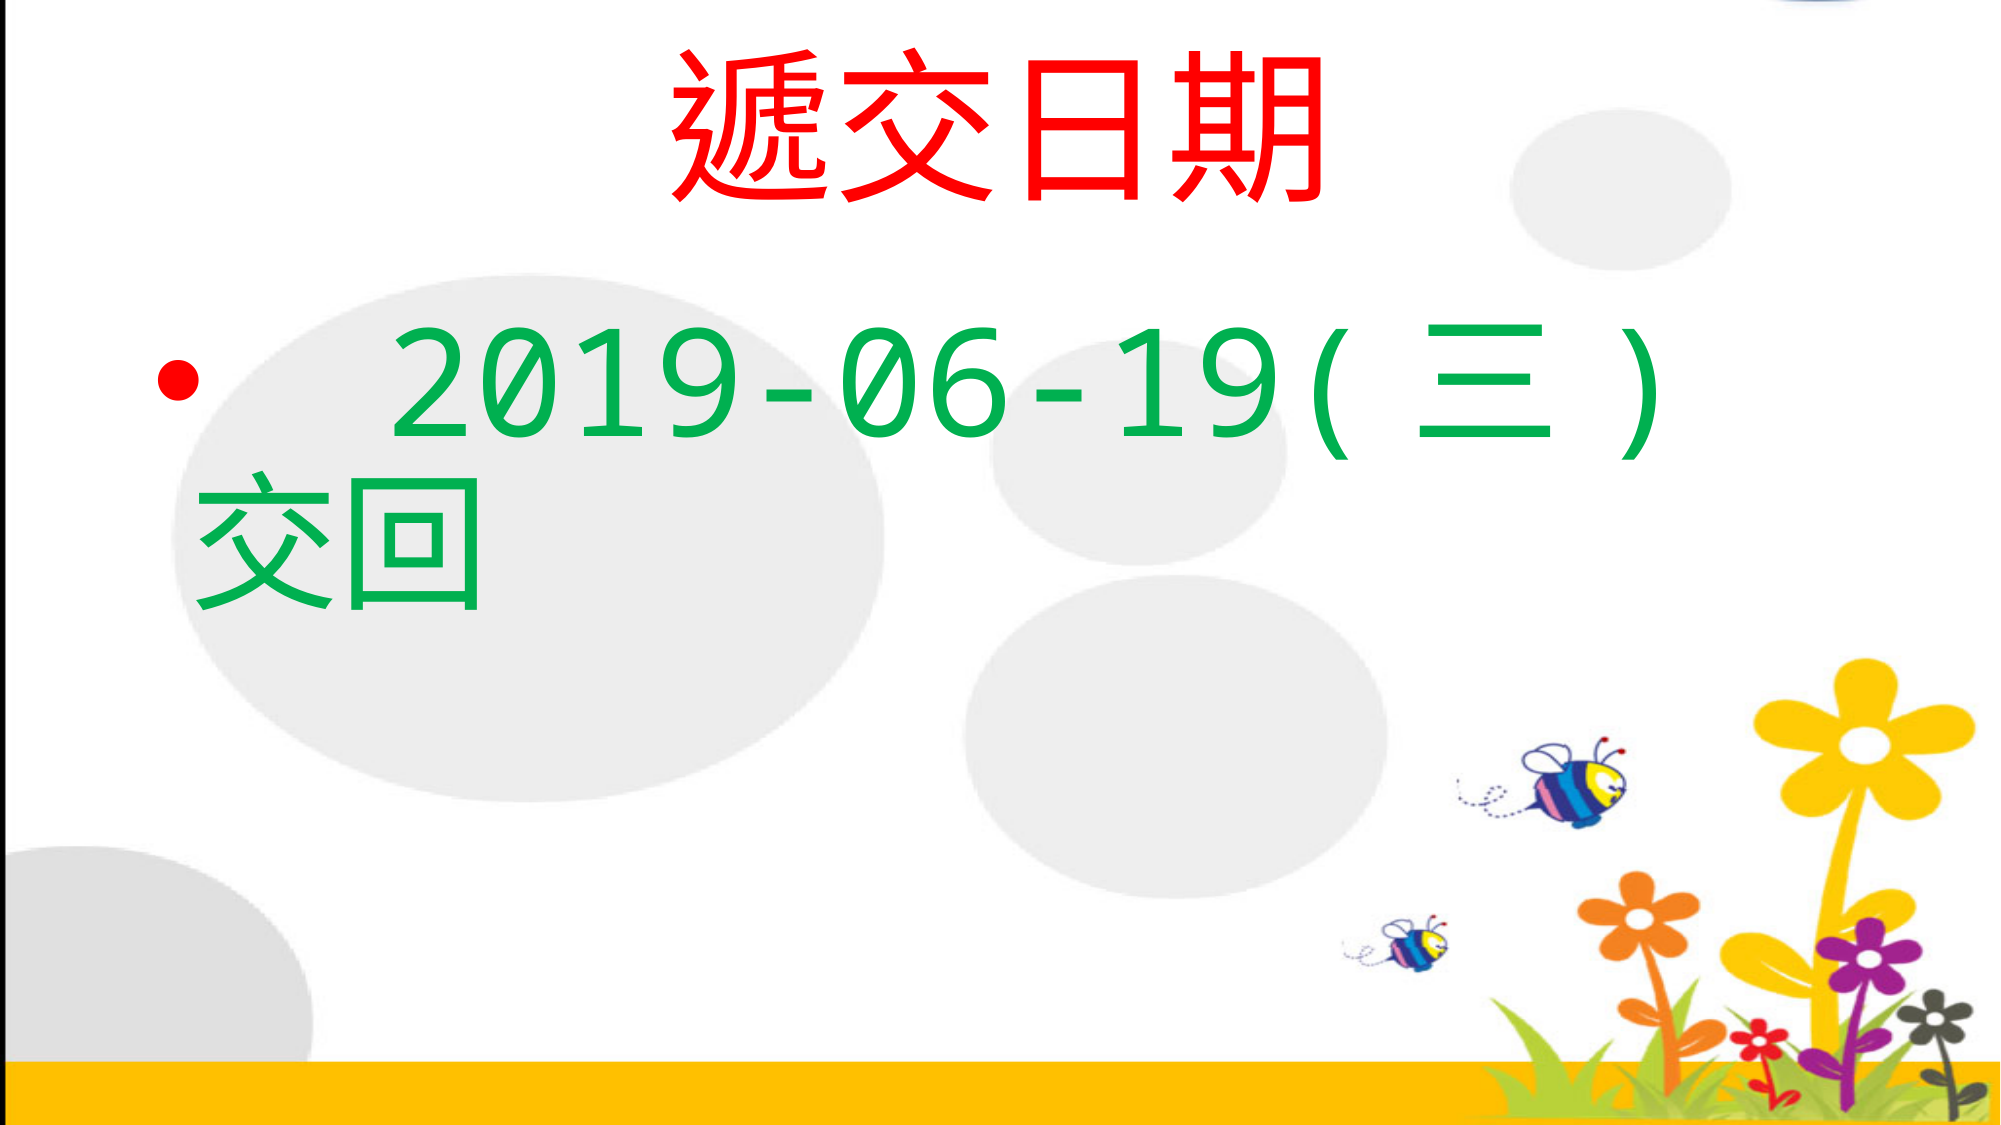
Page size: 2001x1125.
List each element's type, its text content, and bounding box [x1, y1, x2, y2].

list 2019-06-19(三) 交回 [137, 299, 1863, 1014]
picture [0, 0, 2001, 1125]
title 遞交日期 [137, 59, 1863, 278]
